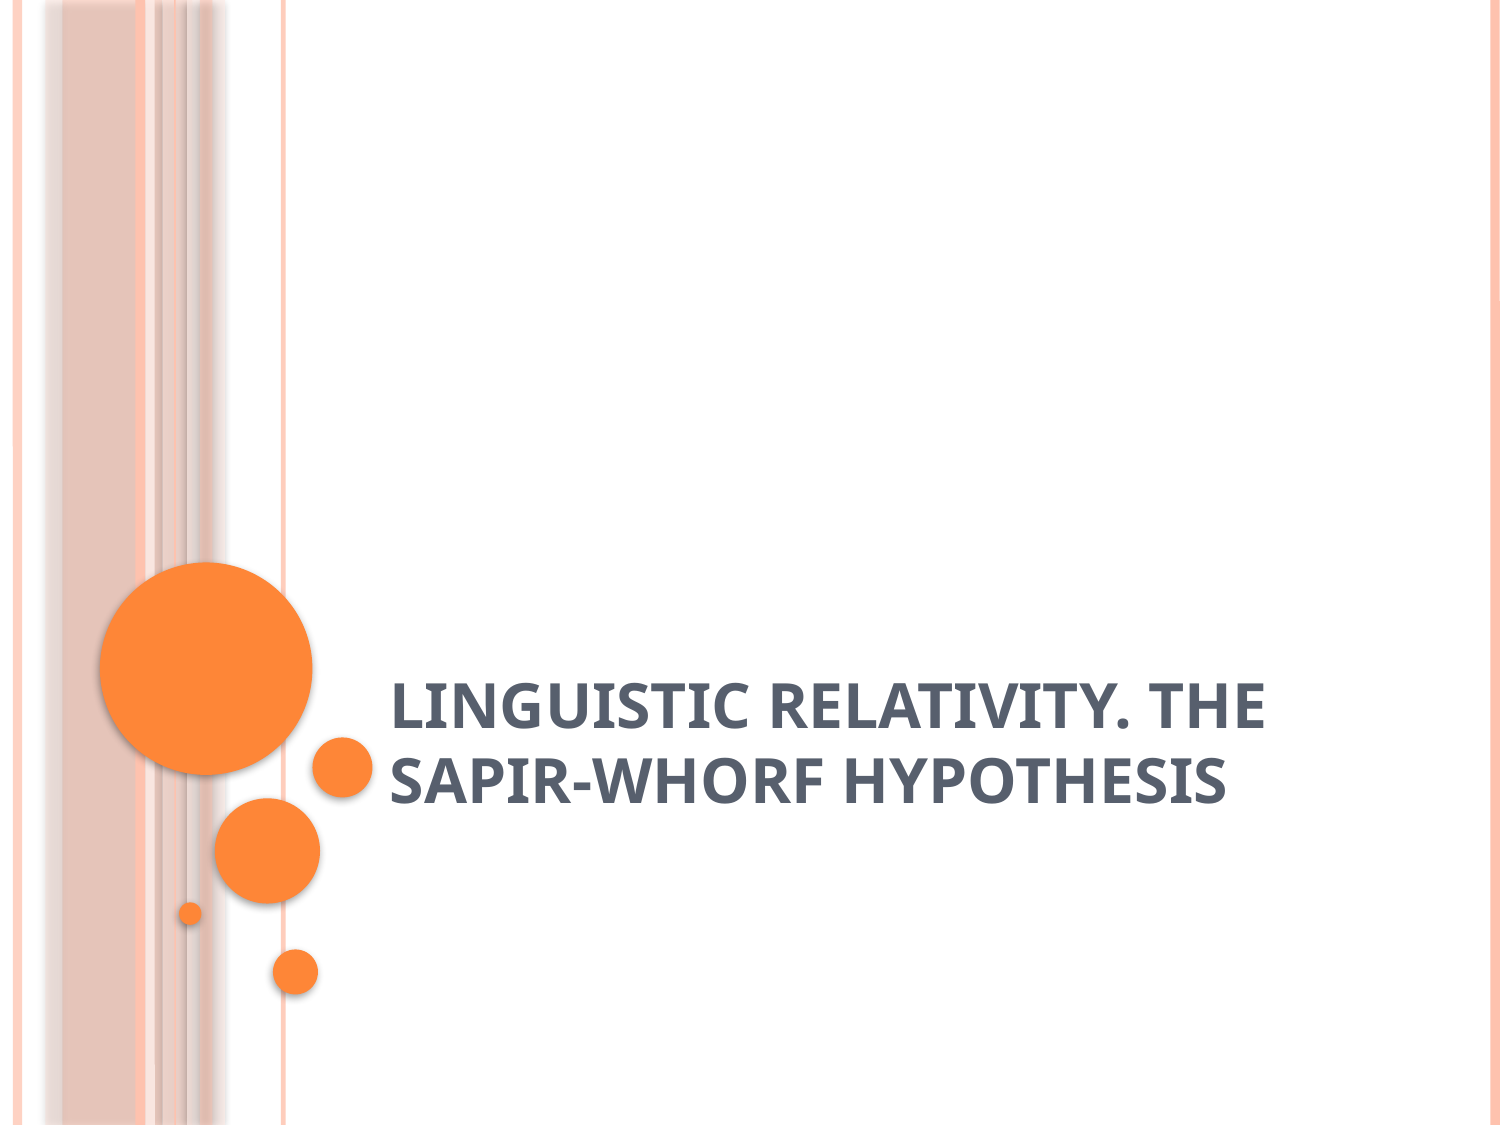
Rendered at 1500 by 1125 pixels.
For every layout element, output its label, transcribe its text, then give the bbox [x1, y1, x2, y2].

title Linguistic relativity. The Sapir-Whorf hypothesis [375, 512, 1388, 824]
